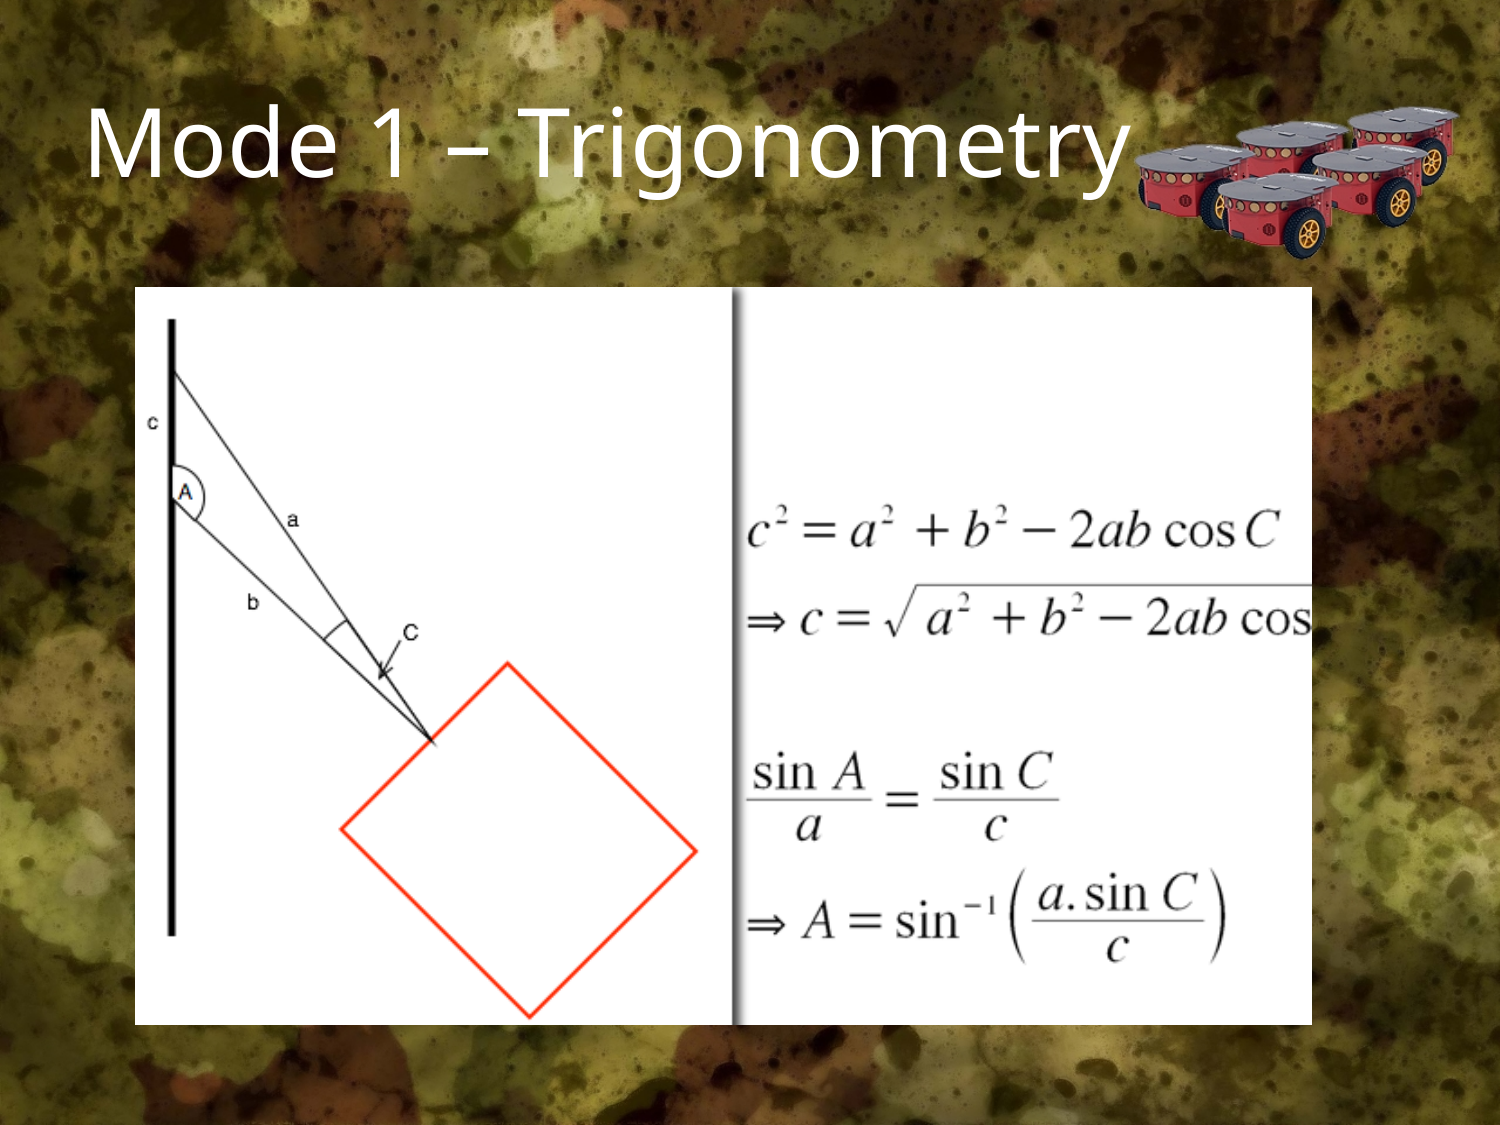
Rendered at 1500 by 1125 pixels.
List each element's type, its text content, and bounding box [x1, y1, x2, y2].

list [135, 287, 1312, 1026]
title Mode 1 – Trigonometry [75, 45, 1300, 233]
picture [0, 0, 1500, 1125]
